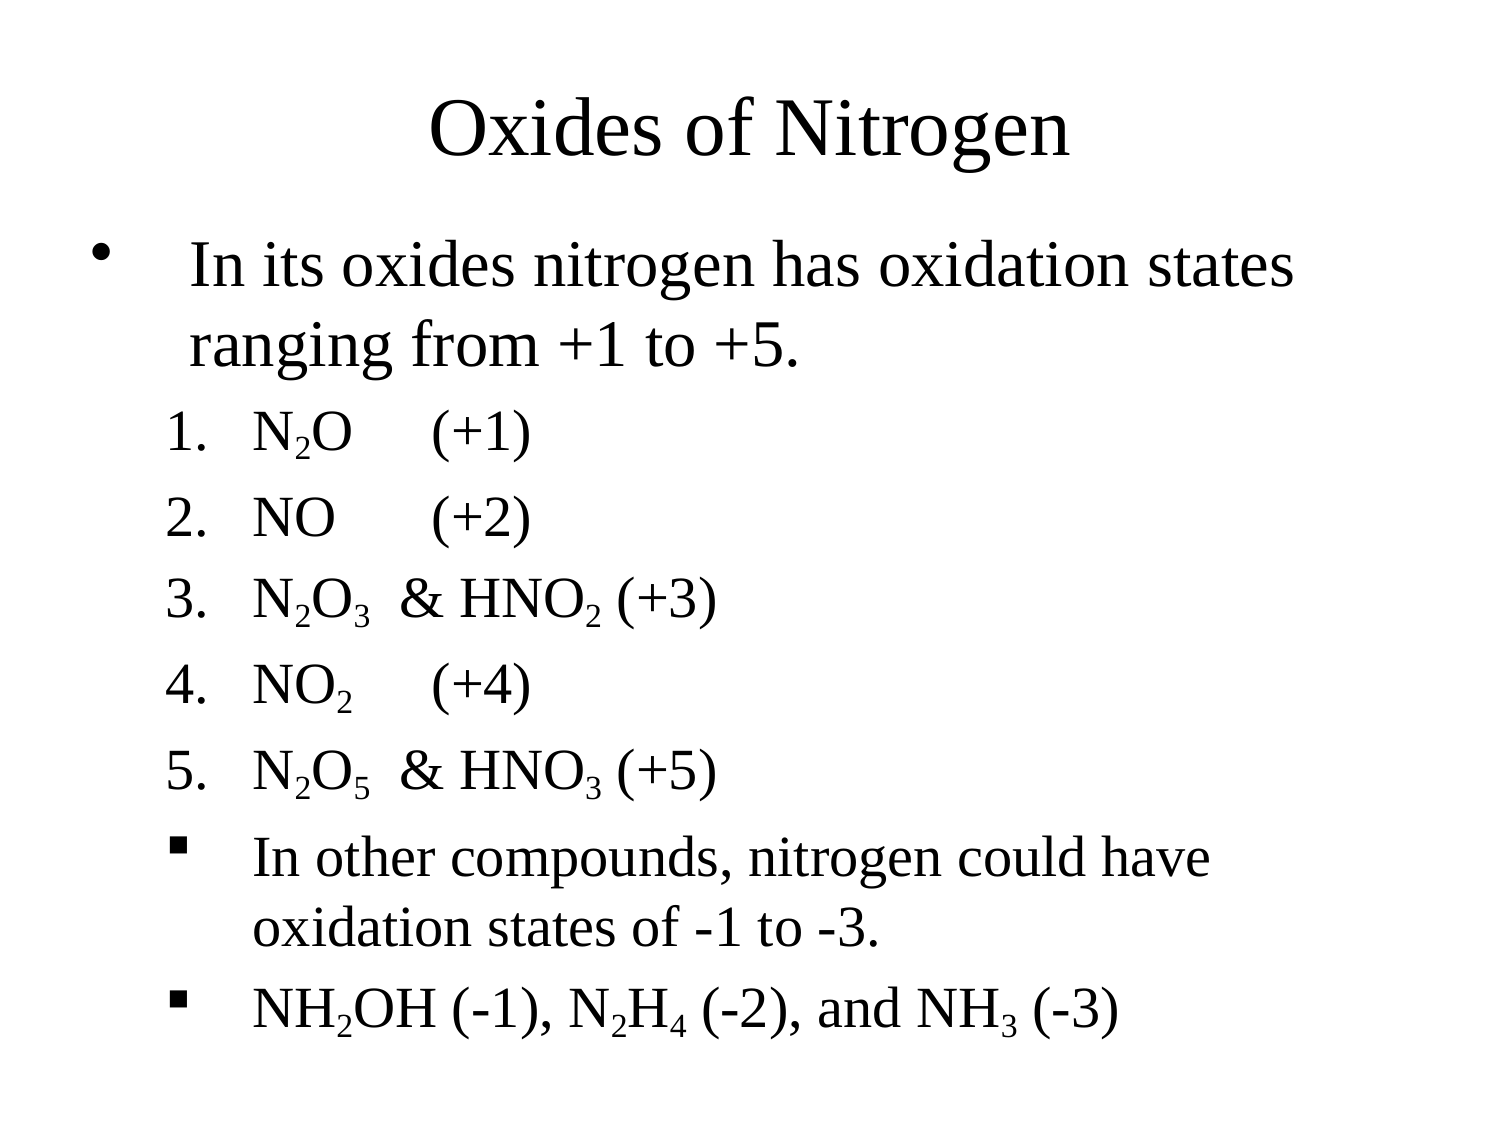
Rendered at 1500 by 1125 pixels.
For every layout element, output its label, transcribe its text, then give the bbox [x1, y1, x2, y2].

title Oxides of Nitrogen [75, 45, 1425, 200]
list In its oxides nitrogen has oxidation states ranging from +1 to +5. N2O (+1) NO (+2) N2O3 & HNO2 (+3) NO2 (+4) N2O5 & HNO3 (+5) In other compounds, nitrogen could have oxidation states of -1 to -3. NH2OH (-1), N2H4 (-2), and NH3 (-3) [75, 212, 1425, 536]
list In its oxides nitrogen has oxidation states ranging from +1 to +5. N2O (+1) NO (+2) N2O3 & HNO2 (+3) NO2 (+4) N2O5 & HNO3 (+5) In other compounds, nitrogen could have oxidation states of -1 to -3. NH2OH (-1), N2H4 (-2), and NH3 (-3) [75, 537, 1425, 1075]
